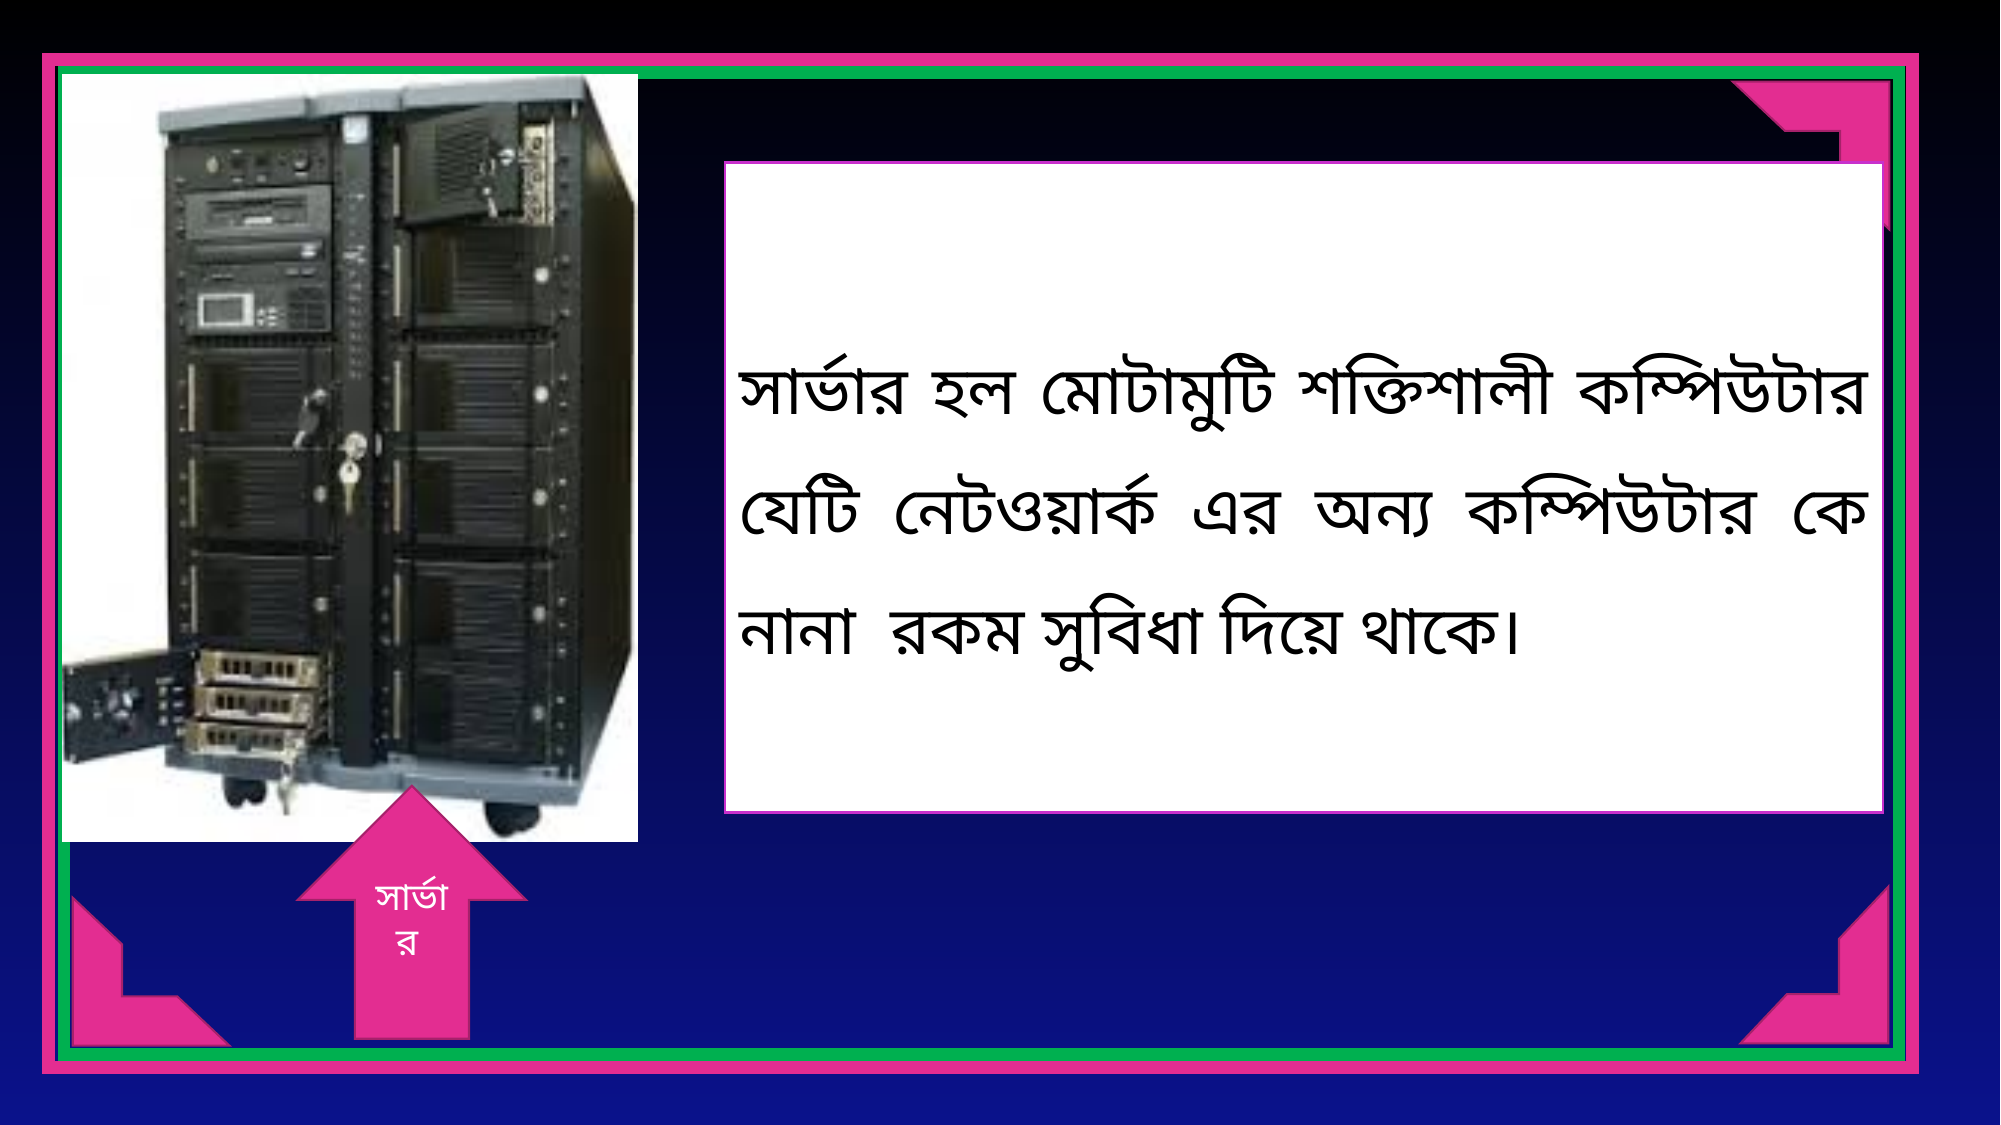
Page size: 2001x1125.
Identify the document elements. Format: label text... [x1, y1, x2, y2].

picture [62, 74, 638, 842]
text_box সার্ভার [295, 842, 529, 1040]
text_box সার্ভার হল মোটামুটি শক্তিশালী কম্পিউটার যেটি নেটওয়ার্ক এর অন্য কম্পিউটার কে নানা রকম সুবিধা দিয়ে থাকে। [724, 161, 1884, 814]
